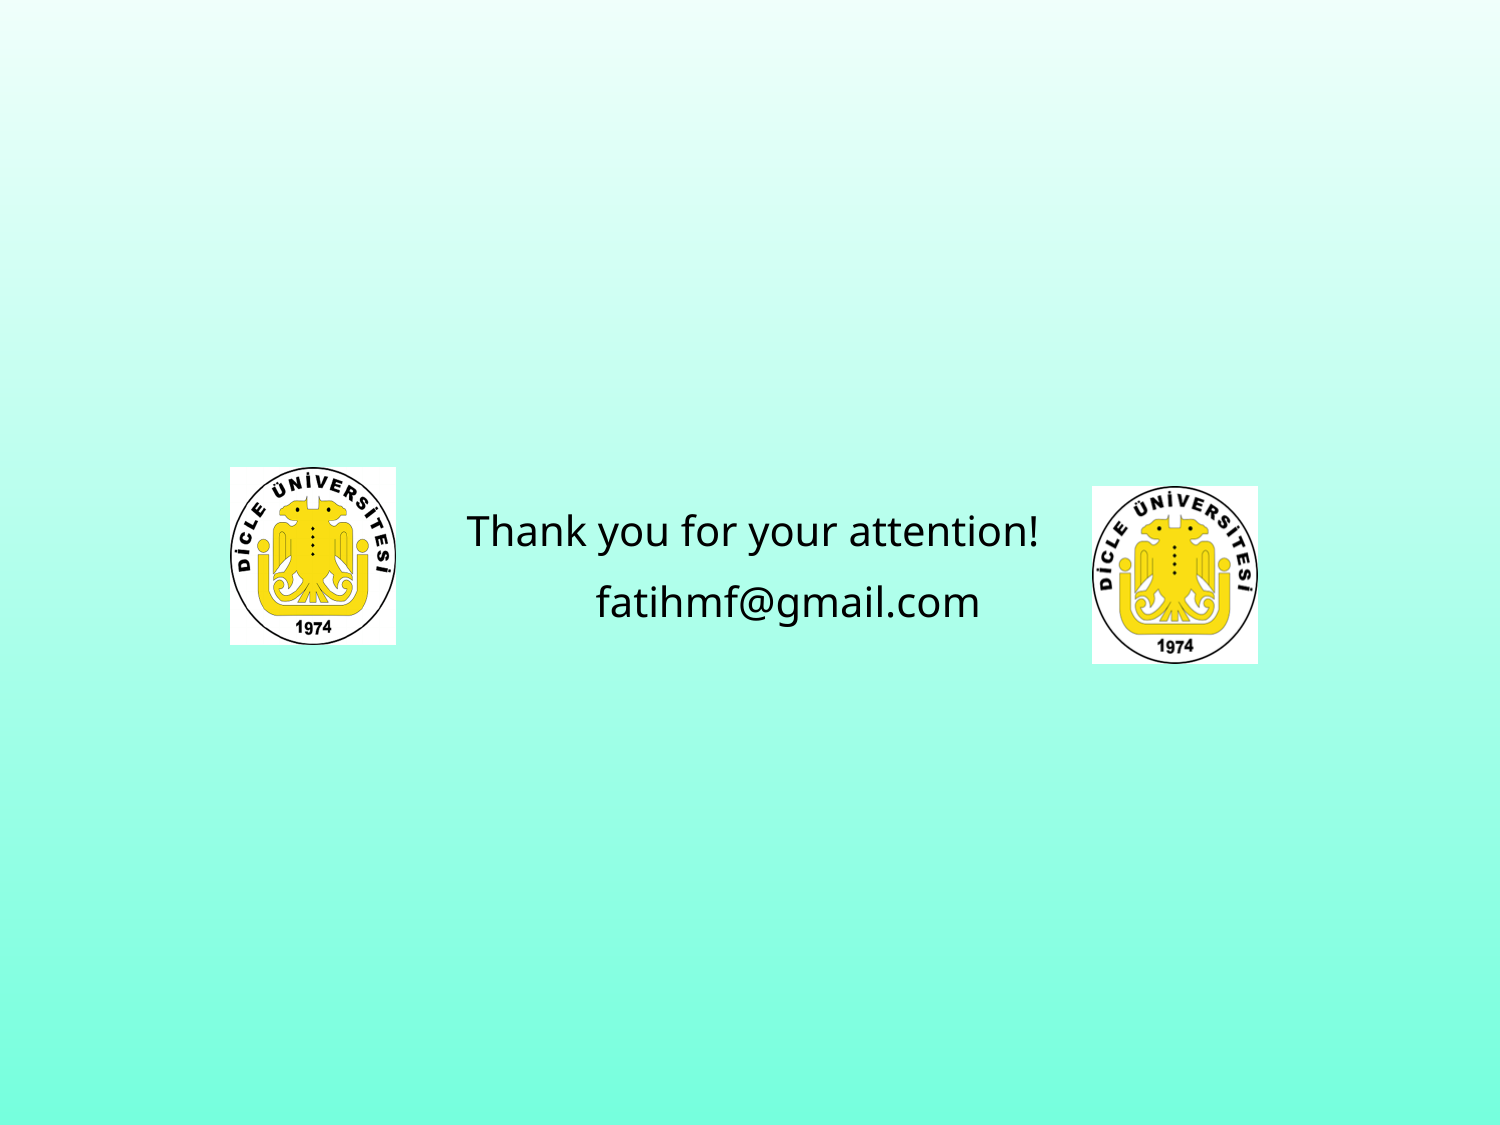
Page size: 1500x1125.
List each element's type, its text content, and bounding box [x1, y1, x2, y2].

picture [229, 467, 396, 646]
picture [1092, 486, 1258, 664]
list Thank you for your attention! fatihmf@gmail.com [118, 444, 1394, 634]
